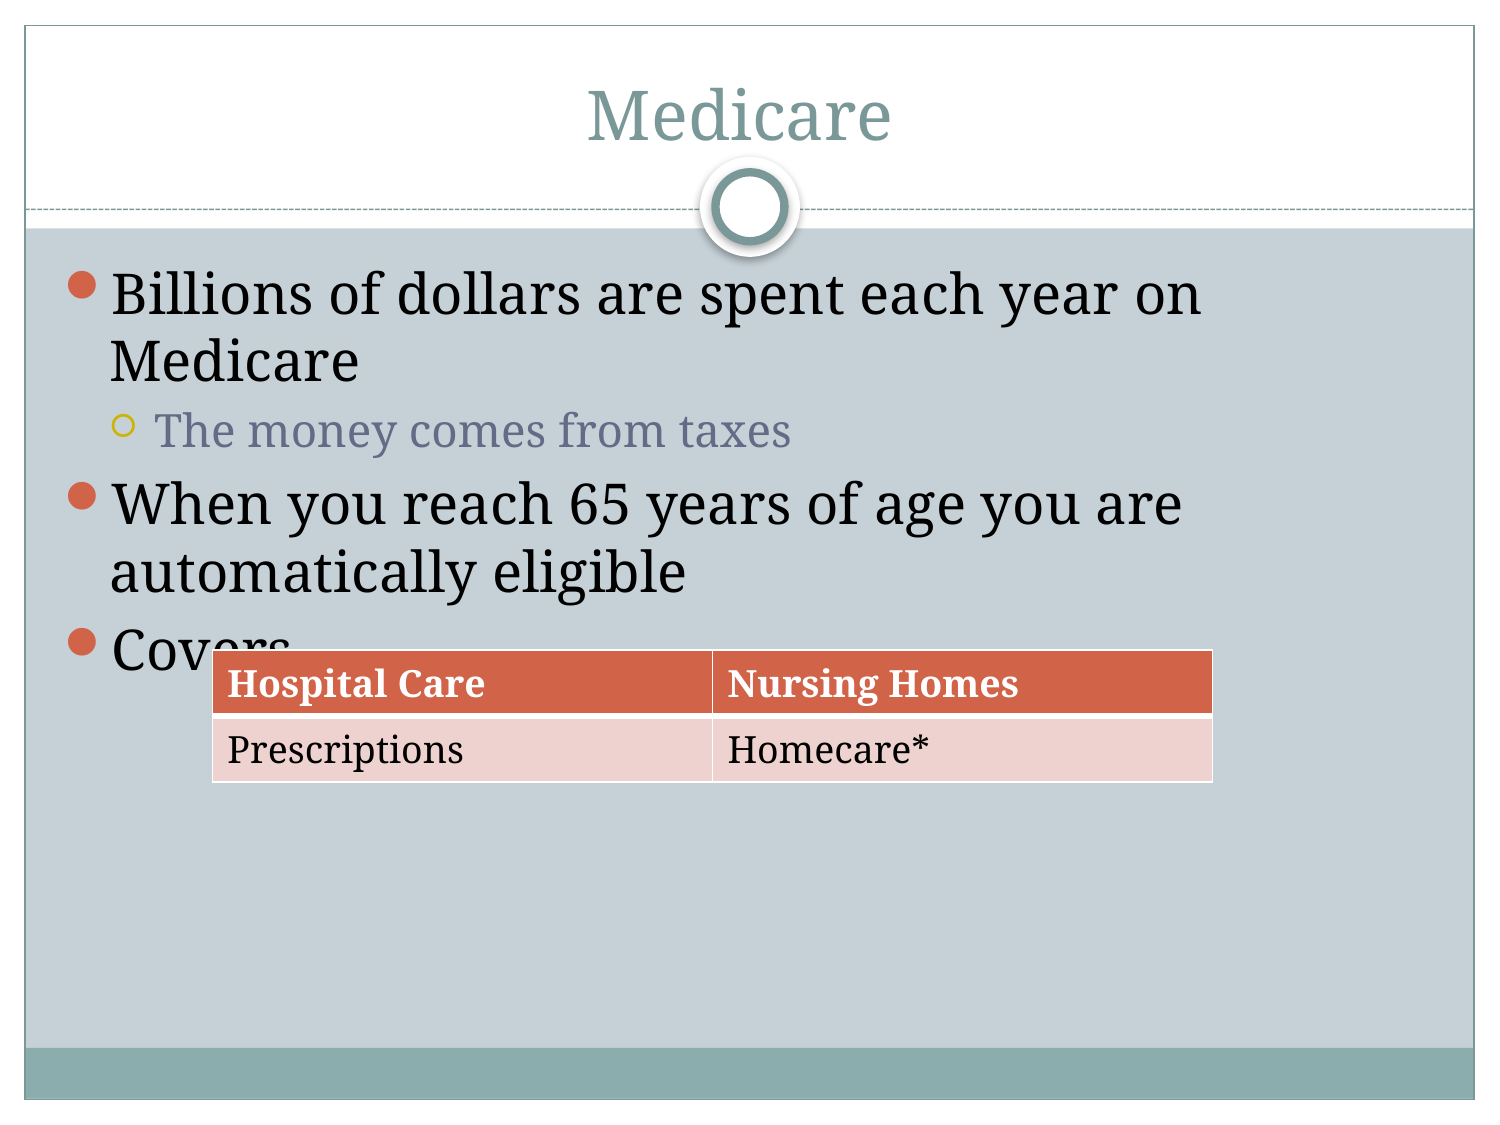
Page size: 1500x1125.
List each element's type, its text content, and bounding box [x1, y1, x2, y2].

table_cell Prescriptions [213, 719, 712, 781]
title Medicare [49, 37, 1450, 162]
table_cell Homecare* [713, 719, 1212, 781]
table_header Nursing Homes [713, 651, 1212, 713]
list Billions of dollars are spent each year on Medicare The money comes from taxes When you reach 65 years of age you are automatically eligible Covers [49, 250, 1445, 1001]
table_header Hospital Care [213, 651, 712, 713]
